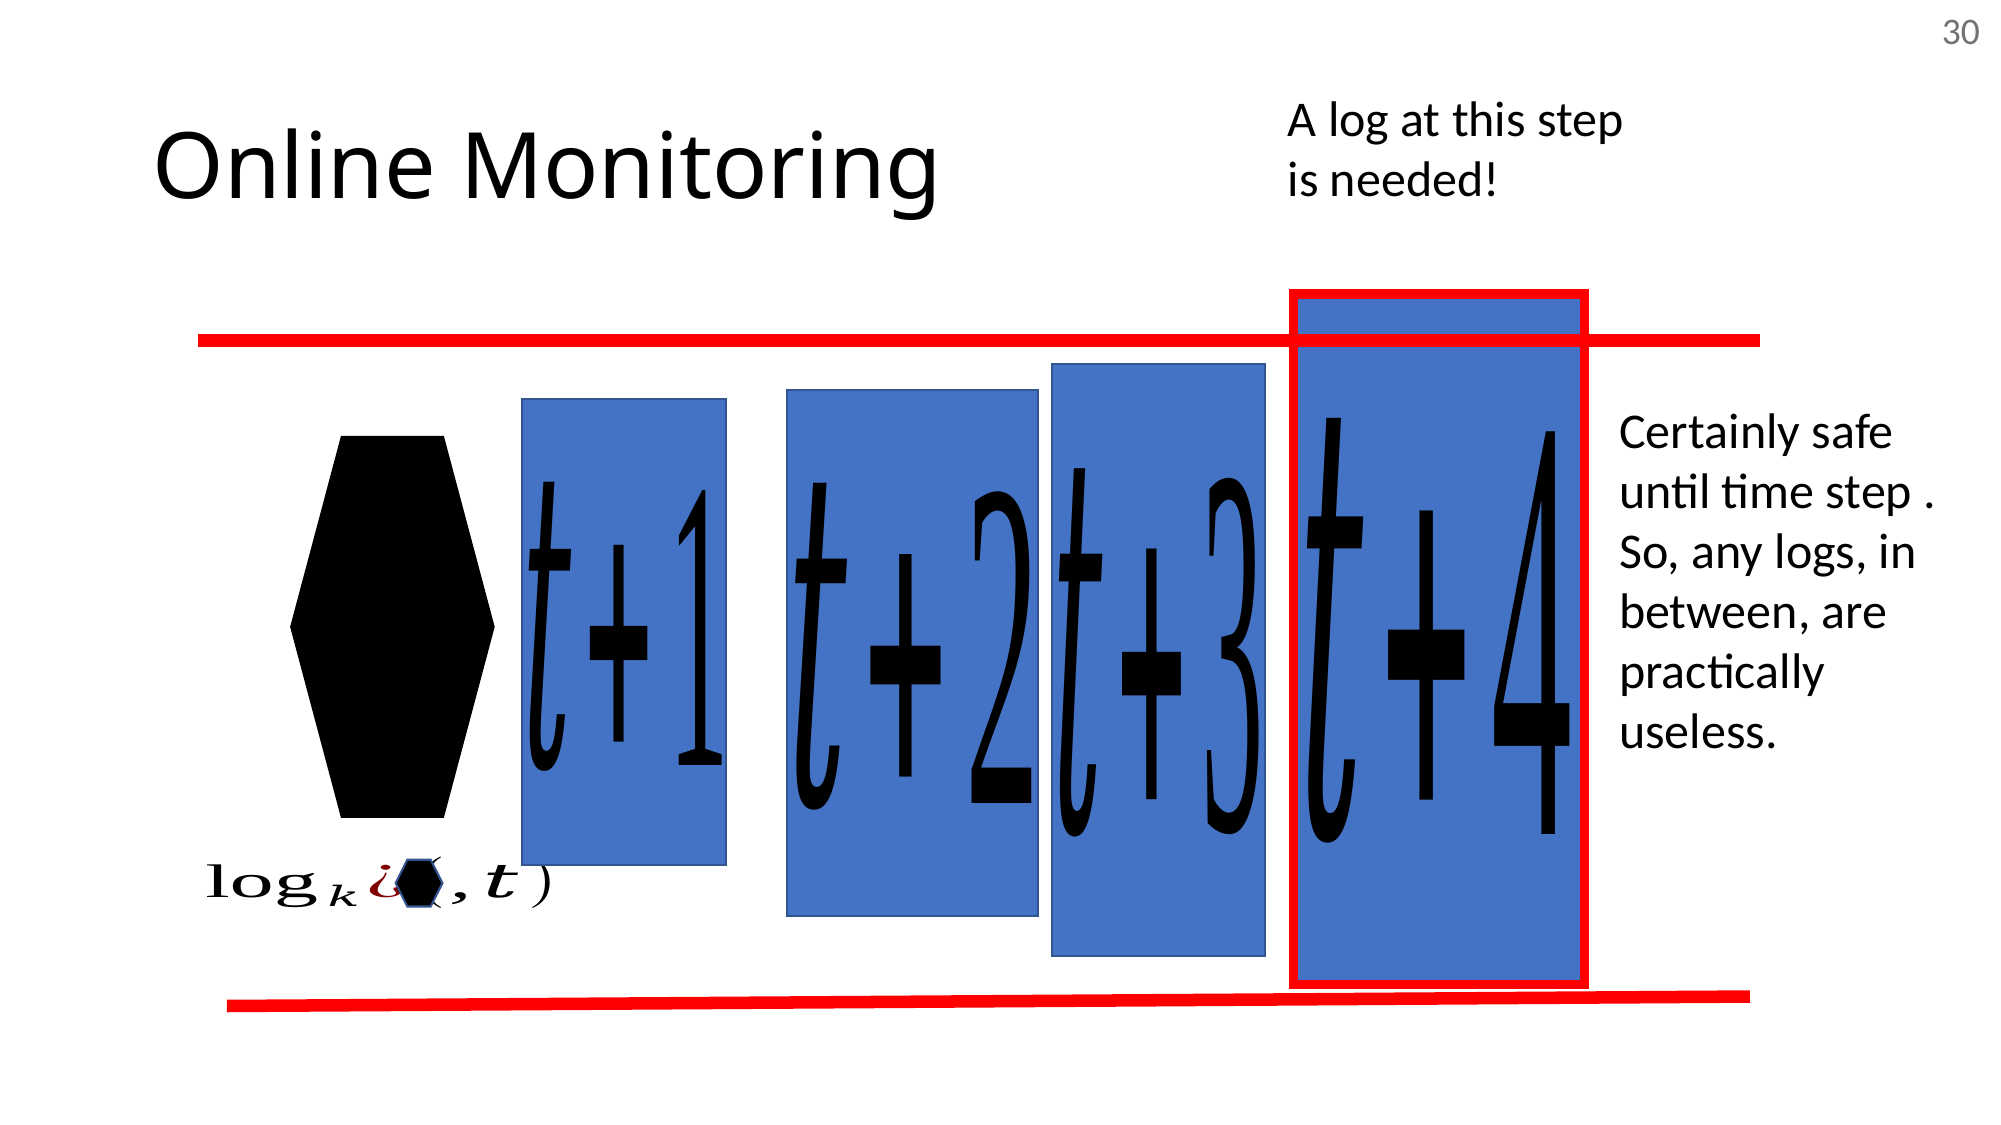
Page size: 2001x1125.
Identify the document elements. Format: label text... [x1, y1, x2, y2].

text_box 30 [1927, 0, 2000, 60]
title Online Monitoring [137, 59, 1863, 278]
text_box A log at this step is needed! [1273, 78, 1671, 214]
text_box [290, 435, 495, 818]
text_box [226, 996, 1751, 1006]
text_box [394, 858, 444, 908]
